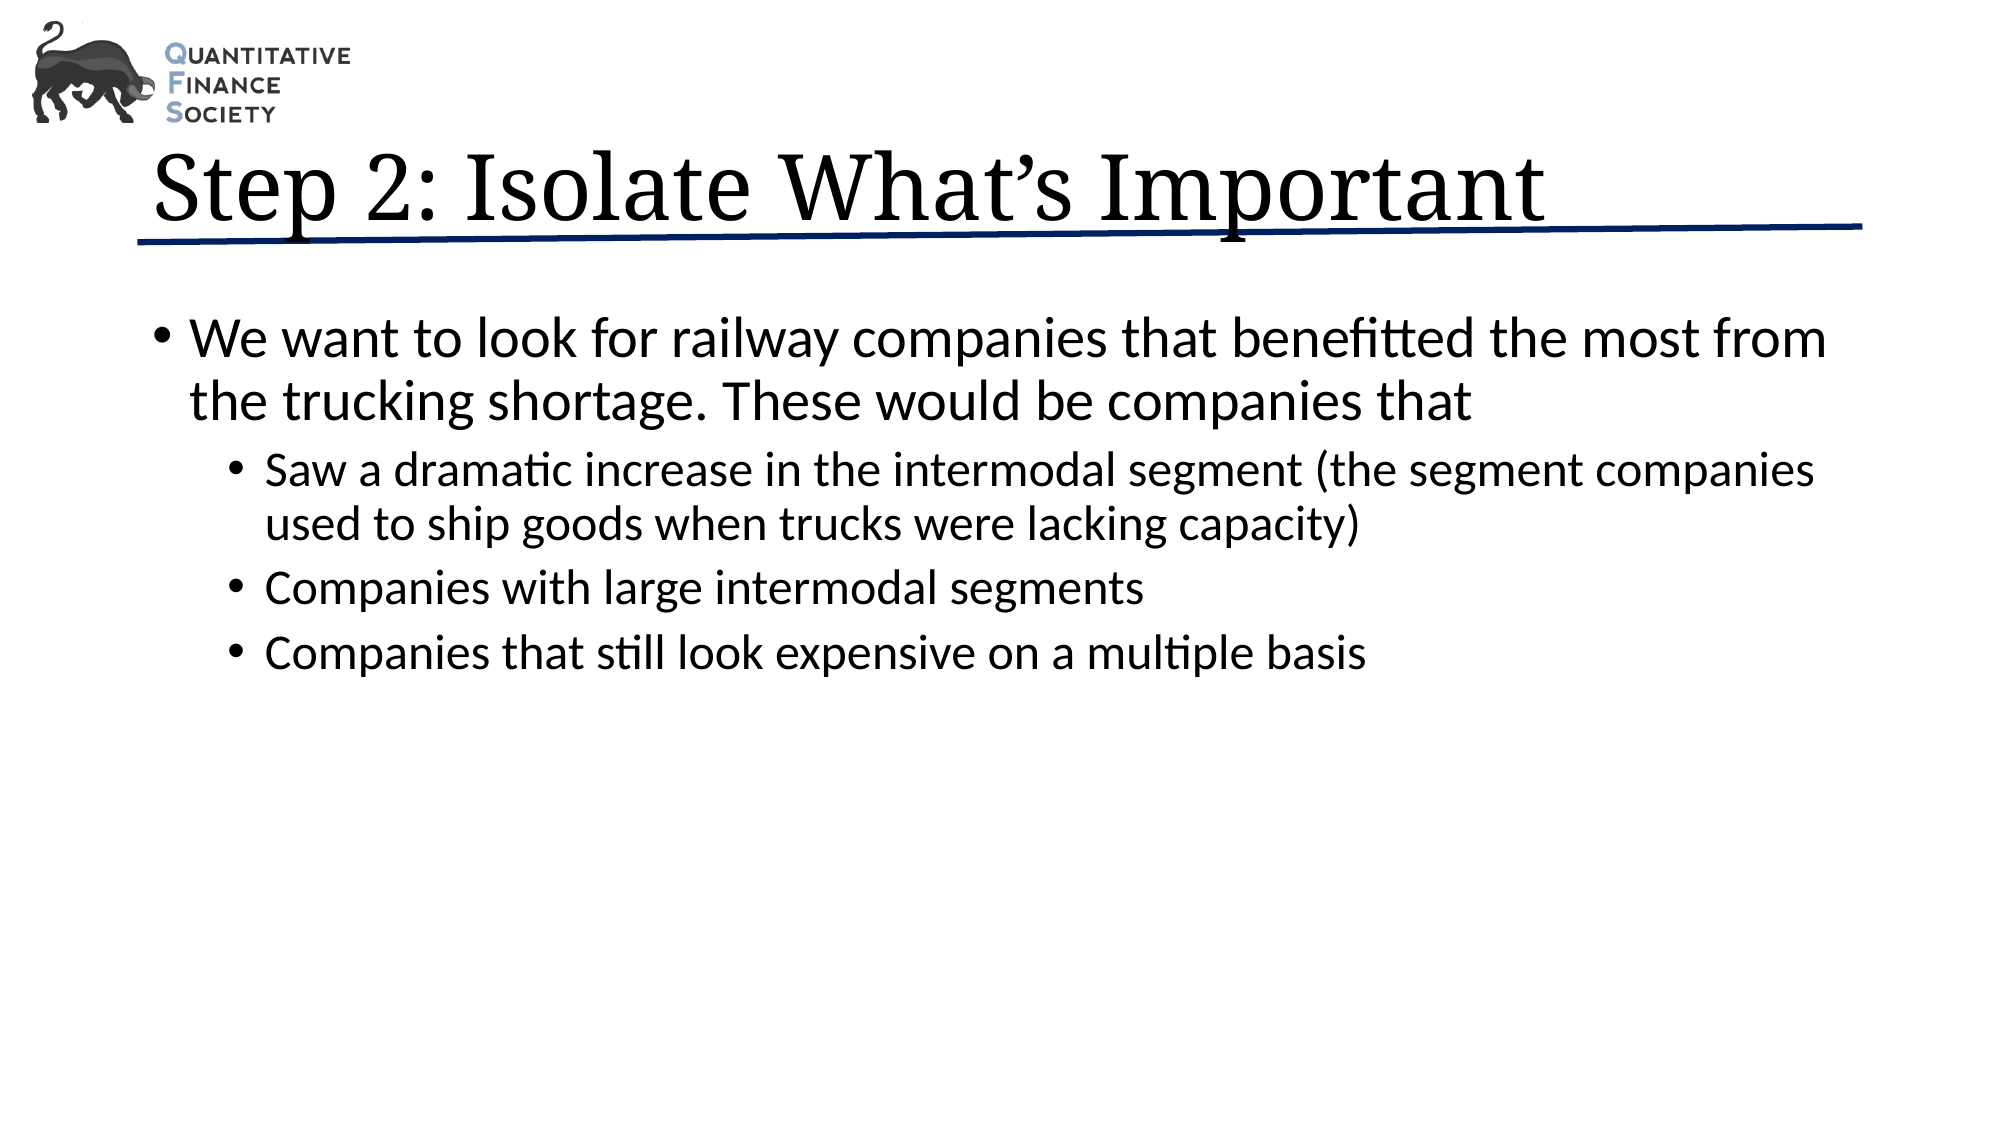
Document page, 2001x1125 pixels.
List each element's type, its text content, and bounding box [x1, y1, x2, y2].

list We want to look for railway companies that benefitted the most from the trucking shortage. These would be companies that Saw a dramatic increase in the intermodal segment (the segment companies used to ship goods when trucks were lacking capacity) Companies with large intermodal segments Companies that still look expensive on a multiple basis [137, 299, 1863, 1014]
title Step 2: Isolate What’s Important [137, 82, 1863, 299]
picture [32, 21, 350, 123]
